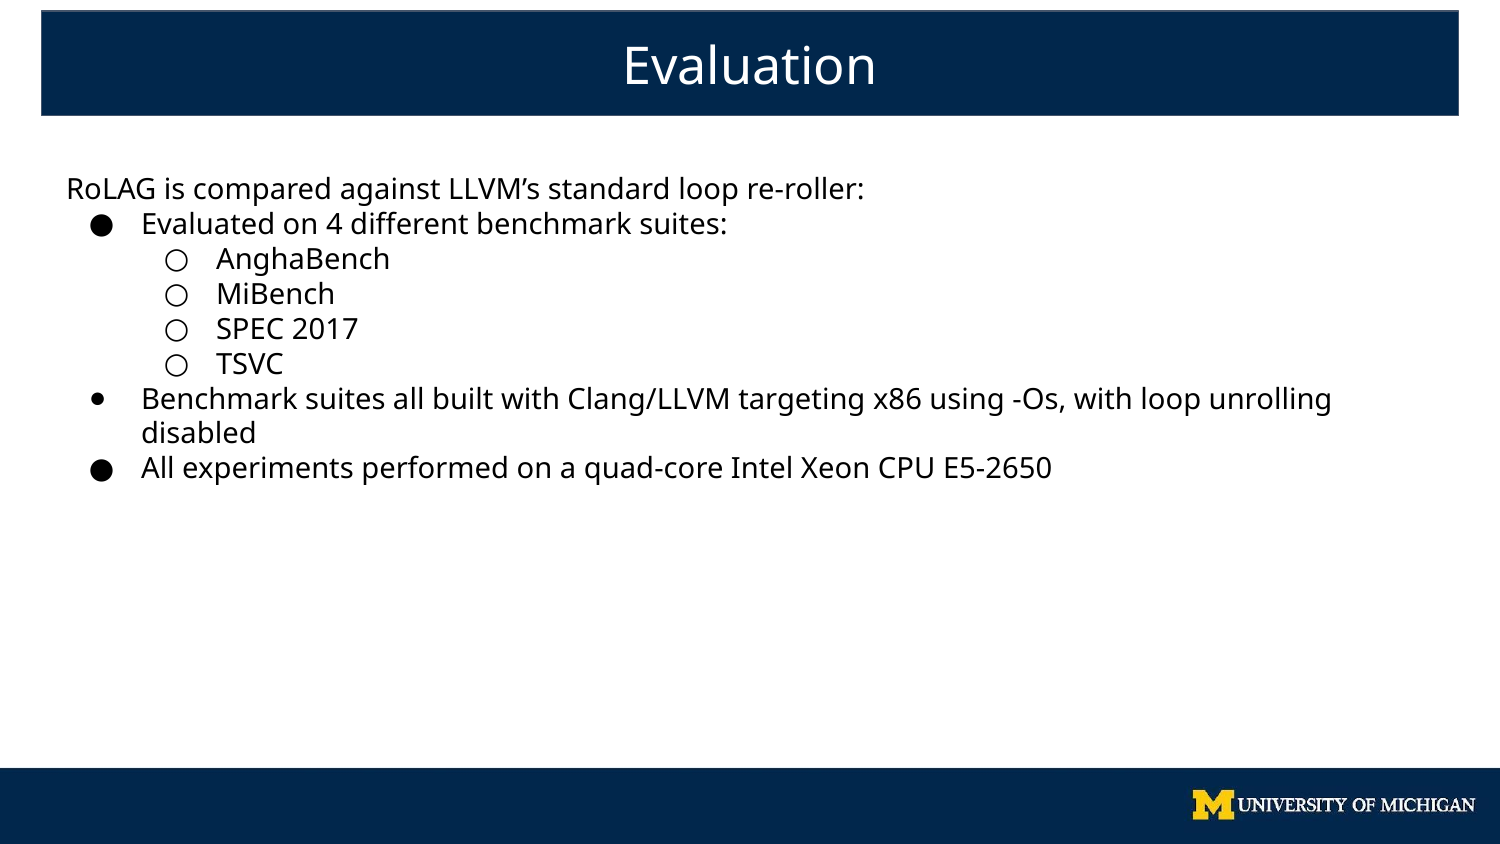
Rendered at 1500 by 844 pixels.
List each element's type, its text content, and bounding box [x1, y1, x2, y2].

text_box RoLAG is compared against LLVM’s standard loop re-roller: Evaluated on 4 different benchmark suites: AnghaBench MiBench SPEC 2017 TSVC Benchmark suites all built with Clang/LLVM targeting x86 using -Os, with loop unrolling disabled All experiments performed on a quad-core Intel Xeon CPU E5-2650 [51, 155, 1459, 500]
picture [0, 766, 1500, 844]
text_box Evaluation [41, 11, 1459, 116]
